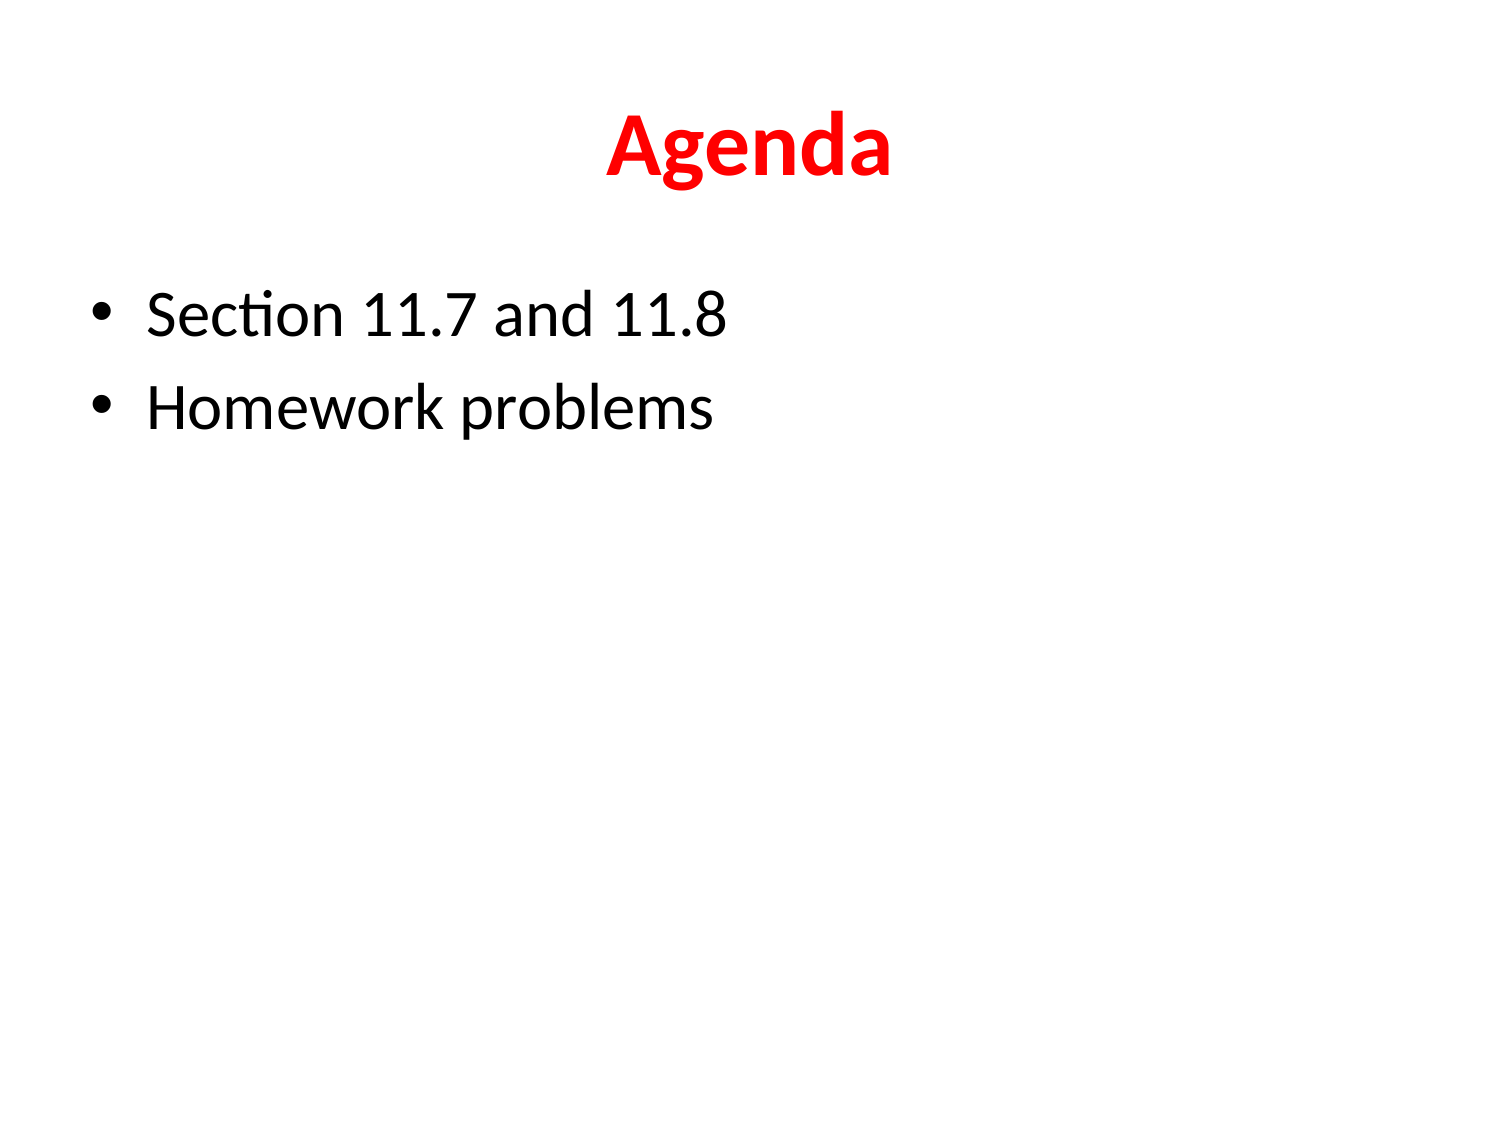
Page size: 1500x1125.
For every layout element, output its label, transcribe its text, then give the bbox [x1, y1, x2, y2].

title Agenda [41, 45, 1459, 233]
list Section 11.7 and 11.8 Homework problems [75, 262, 1425, 1005]
